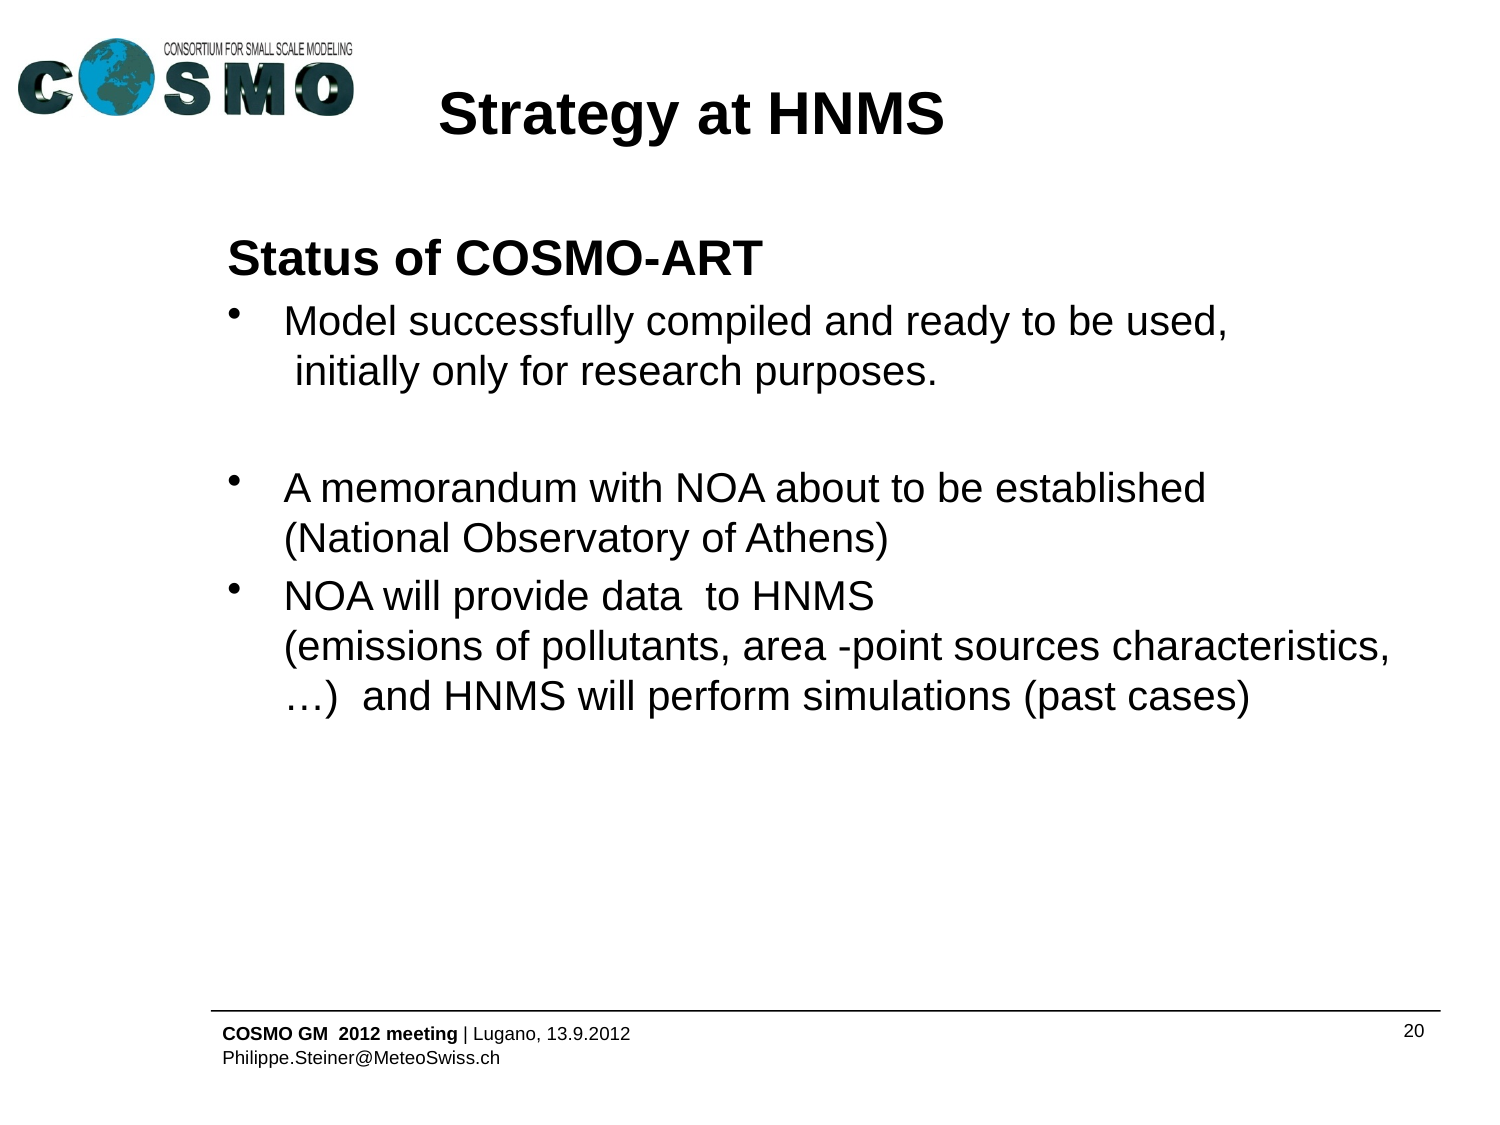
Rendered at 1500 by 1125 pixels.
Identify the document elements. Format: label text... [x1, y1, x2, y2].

text_box Strategy at HNMS [423, 66, 1199, 170]
picture [17, 38, 354, 116]
list Status of COSMO-ART Model successfully compiled and ready to be used, initially only for research purposes. A memorandum with NOA about to be established (National Observatory of Athens) NOA will provide data to HNMS (emissions of pollutants, area -point sources characteristics,…) and HNMS will perform simulations (past cases) [212, 218, 1459, 1000]
